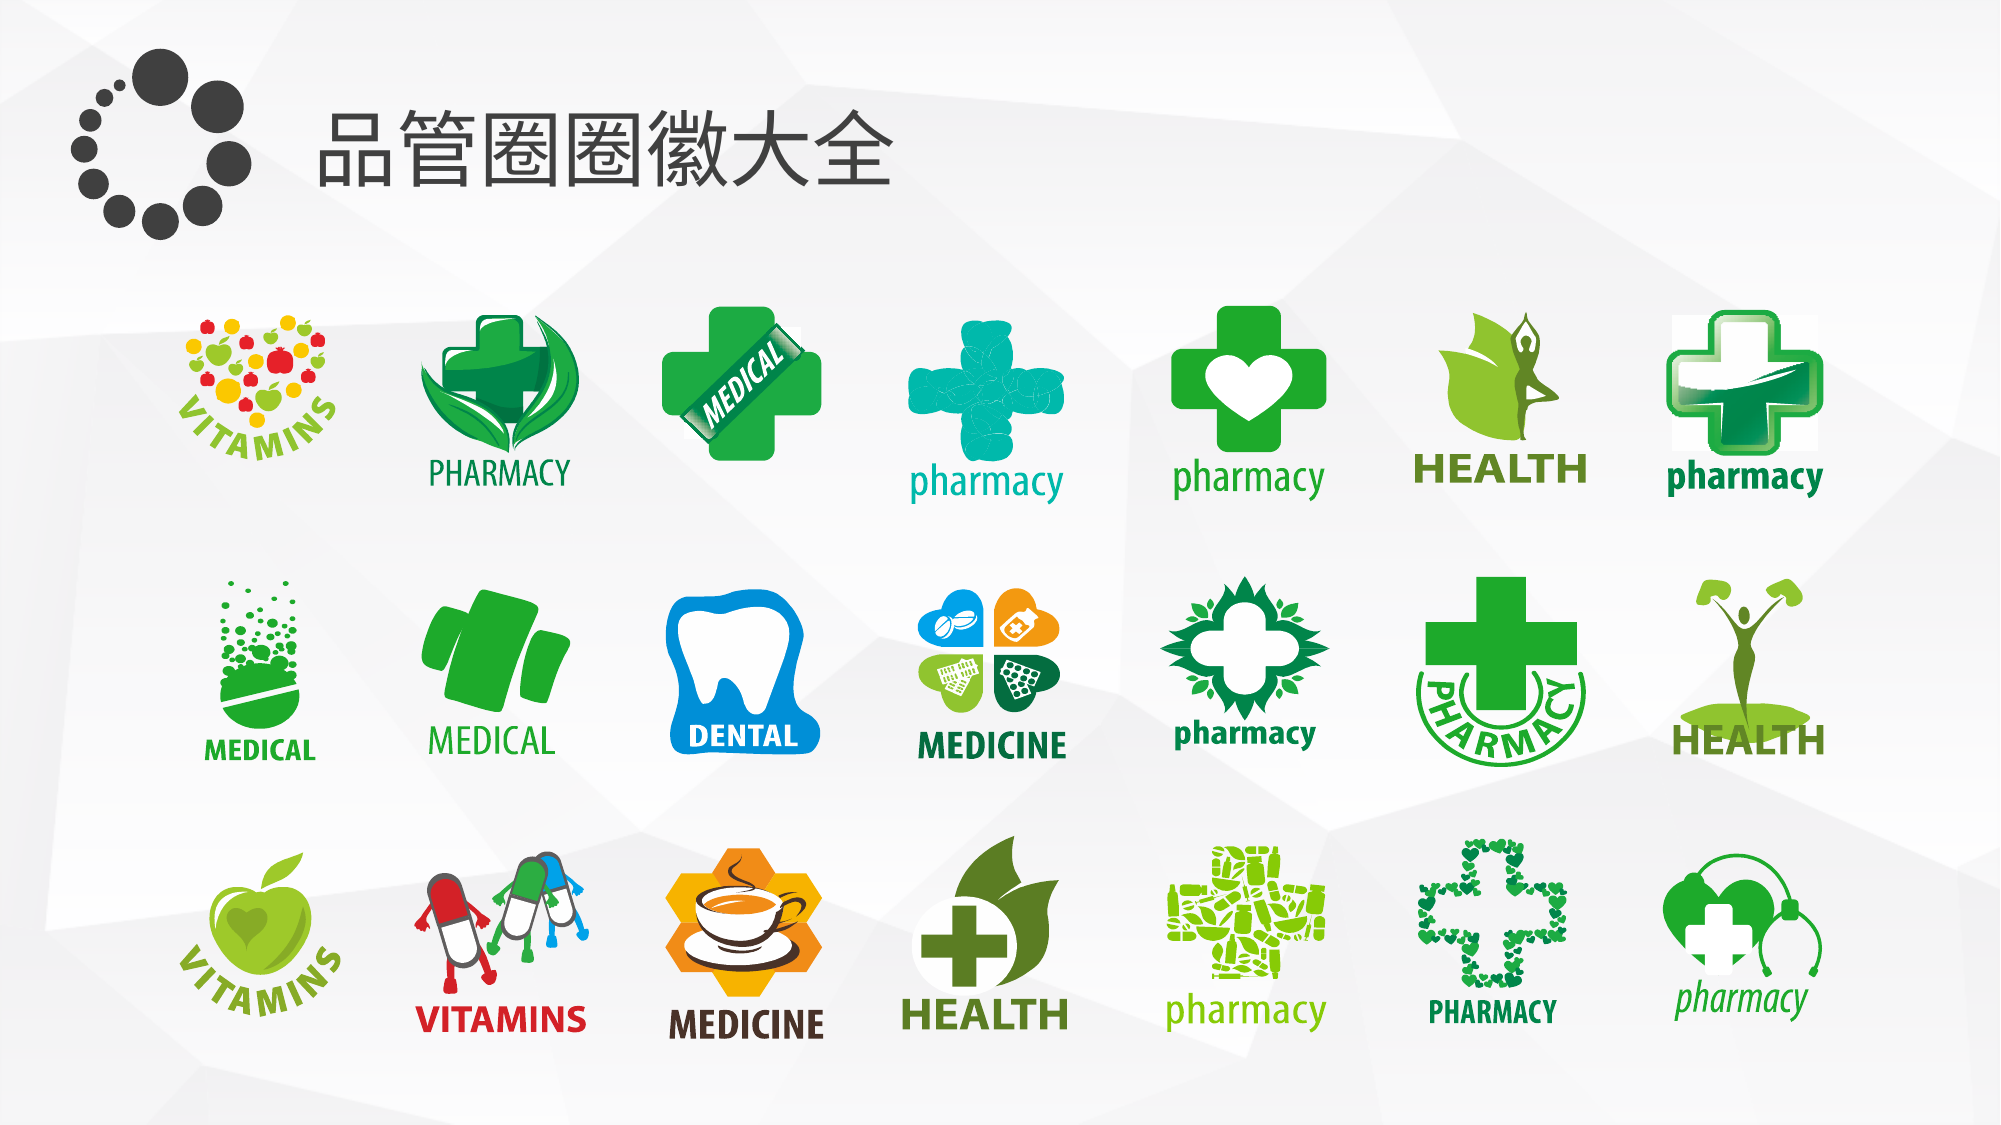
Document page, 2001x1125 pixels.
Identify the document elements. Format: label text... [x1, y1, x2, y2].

picture [0, 0, 2000, 1125]
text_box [421, 315, 579, 486]
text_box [204, 581, 316, 761]
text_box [421, 589, 571, 755]
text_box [1171, 305, 1327, 502]
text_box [1418, 838, 1568, 1024]
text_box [1415, 311, 1586, 483]
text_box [1160, 576, 1330, 752]
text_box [662, 306, 822, 461]
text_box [179, 852, 341, 1017]
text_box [1666, 309, 1824, 499]
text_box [414, 851, 589, 1033]
text_box 品管圈圈徽大全 [298, 89, 912, 205]
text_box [1673, 578, 1824, 755]
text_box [917, 588, 1066, 759]
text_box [908, 320, 1064, 505]
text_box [665, 848, 824, 1039]
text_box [902, 835, 1067, 1030]
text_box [665, 589, 821, 755]
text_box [1662, 853, 1823, 1022]
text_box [70, 48, 252, 241]
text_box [1416, 576, 1586, 767]
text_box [1166, 846, 1327, 1033]
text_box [178, 315, 336, 461]
